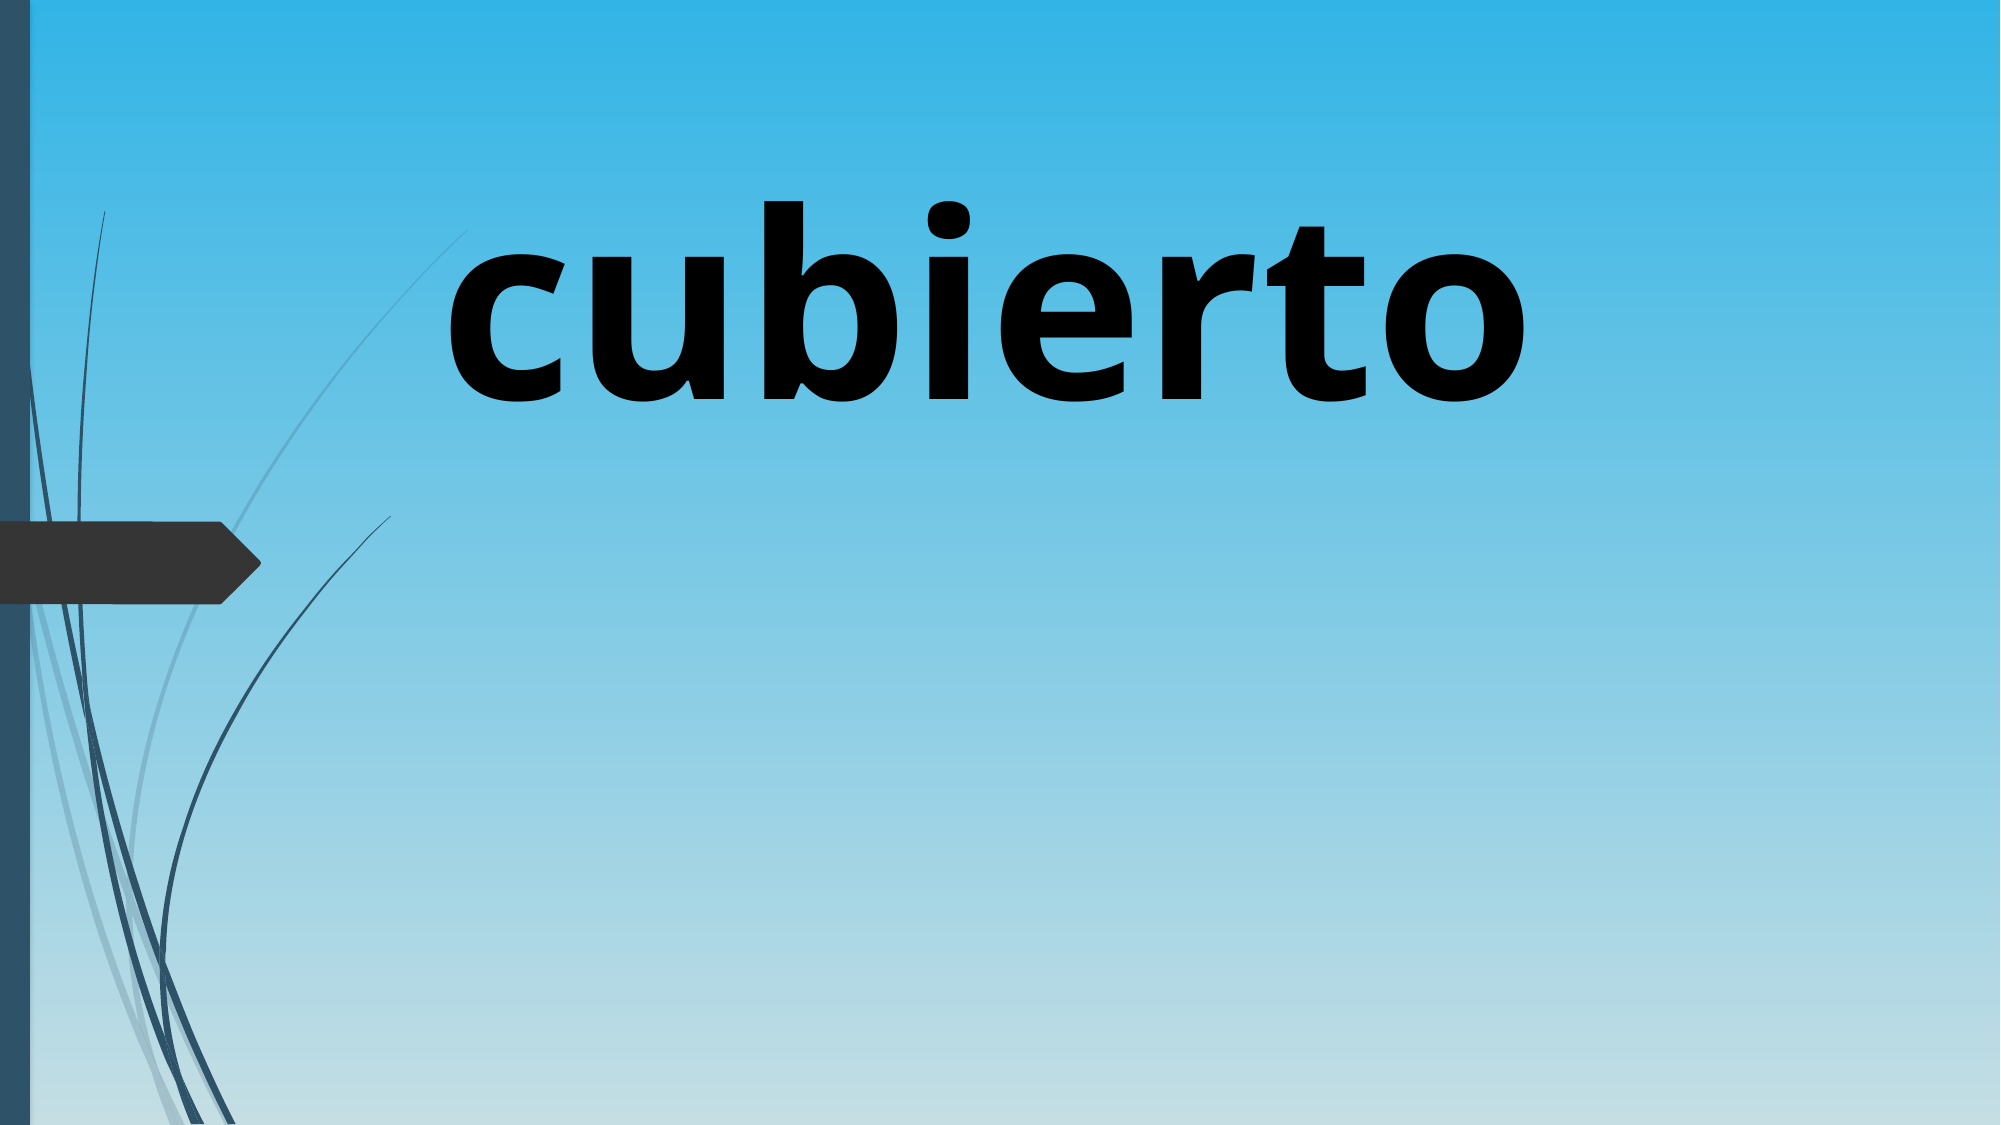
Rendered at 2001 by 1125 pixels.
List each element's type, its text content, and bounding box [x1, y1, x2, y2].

title cubierto [424, 99, 1888, 612]
